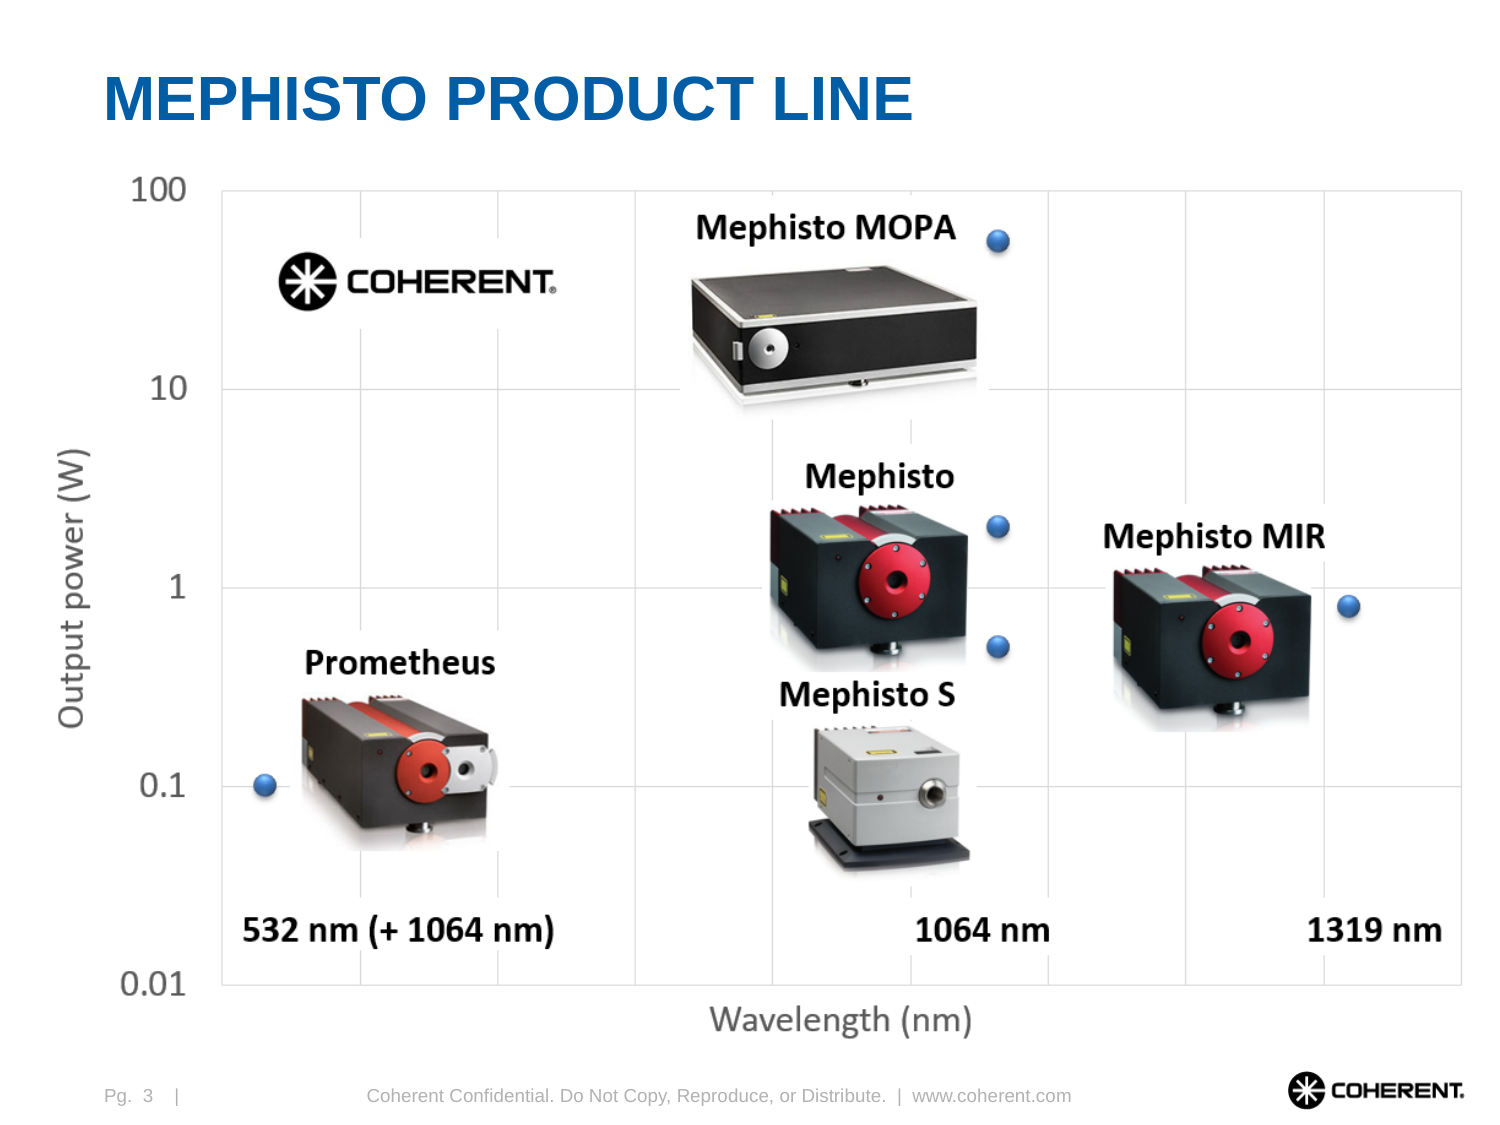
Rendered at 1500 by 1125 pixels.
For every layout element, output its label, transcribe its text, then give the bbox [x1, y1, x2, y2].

slide_number Pg. 3 | [104, 1064, 215, 1125]
footer Coherent Confidential. Do Not Copy, Reproduce, or Distribute. | www.coherent.com [366, 1064, 1195, 1125]
picture [1285, 1068, 1468, 1114]
picture [29, 172, 1472, 1046]
title MEPHISTO PRODUCT LINE [103, 48, 1397, 152]
